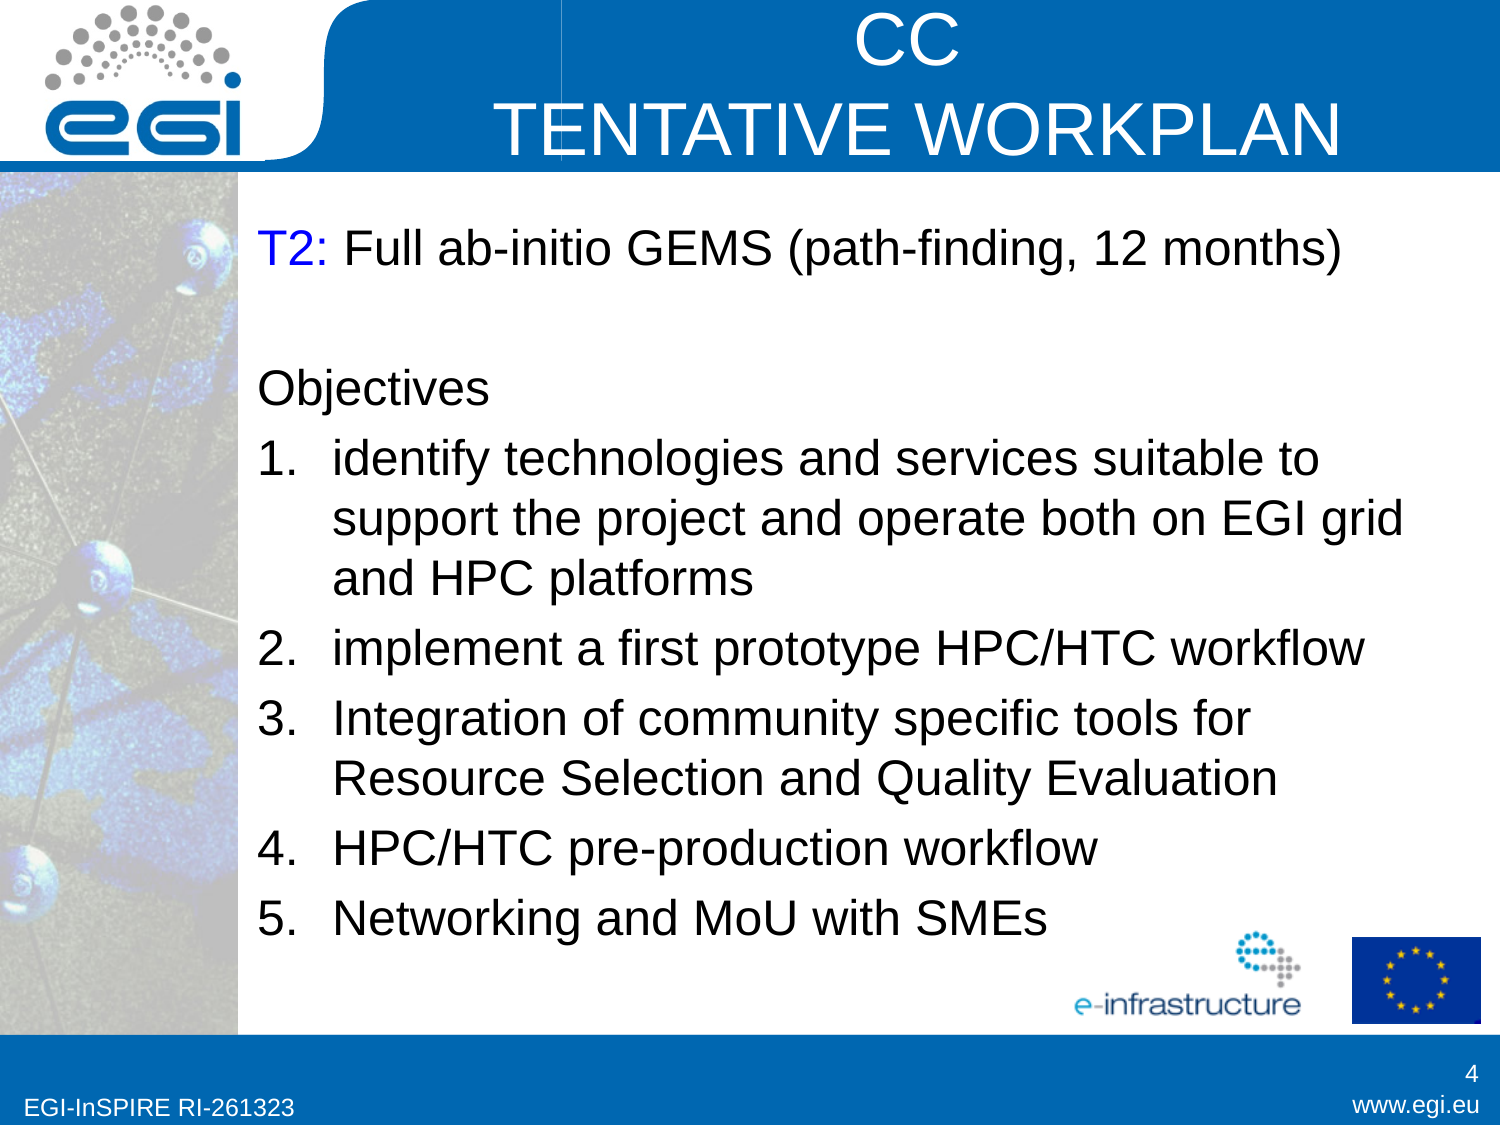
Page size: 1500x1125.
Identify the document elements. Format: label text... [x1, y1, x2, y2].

text_box T2: Full ab-initio GEMS (path-finding, 12 months) Objectives identify technologies and services suitable to support the project and operate both on EGI grid and HPC platforms implement a first prototype HPC/HTC workflow Integration of community specific tools for Resource Selection and Quality Evaluation HPC/HTC pre-production workflow Networking and MoU with SMEs [242, 208, 1459, 1024]
slide_number 4 [1144, 1042, 1495, 1103]
picture [0, 172, 238, 1034]
picture [0, 0, 265, 161]
text_box CC TENTATIVE WORKPLAN [336, 3, 1500, 157]
text_box [230, 786, 1500, 1035]
